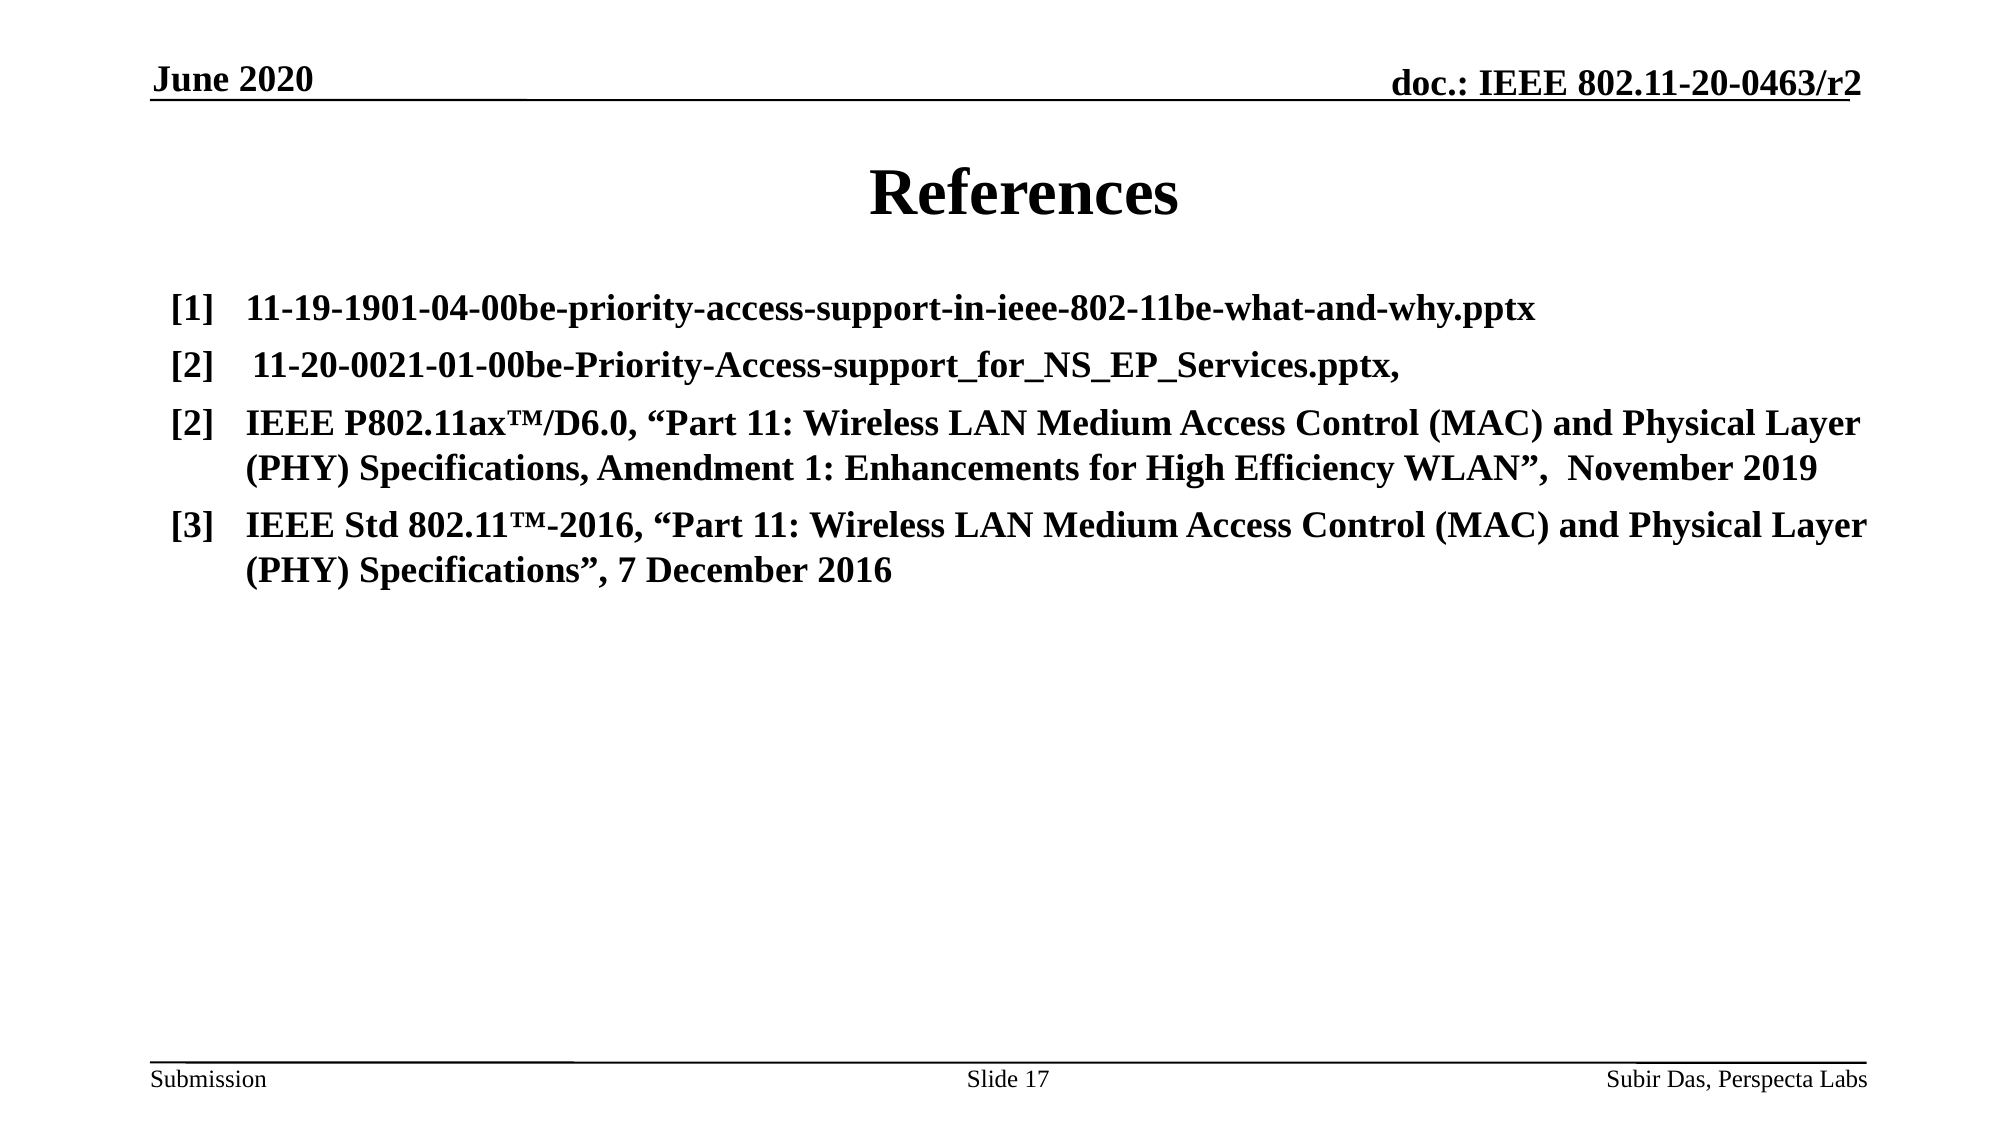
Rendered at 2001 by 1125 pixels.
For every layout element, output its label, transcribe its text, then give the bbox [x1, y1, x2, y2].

footer Subir Das, Perspecta Labs [1171, 1061, 1869, 1093]
slide_number Slide 17 [950, 1061, 1067, 1123]
title References [199, 112, 1850, 263]
list [1] 11-19-1901-04-00be-priority-access-support-in-ieee-802-11be-what-and-why.pptx [2] 11-20-0021-01-00be-Priority-Access-support_for_NS_EP_Services.pptx, [2] IEEE P802.11ax™/D6.0, “Part 11: Wireless LAN Medium Access Control (MAC) and Physical Layer (PHY) Specifications, Amendment 1: Enhancements for High Efficiency WLAN”, November 2019 [3] IEEE Std 802.11™-2016, “Part 11: Wireless LAN Medium Access Control (MAC) and Physical Layer (PHY) Specifications”, 7 December 2016 [155, 274, 1906, 950]
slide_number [152, 54, 563, 100]
